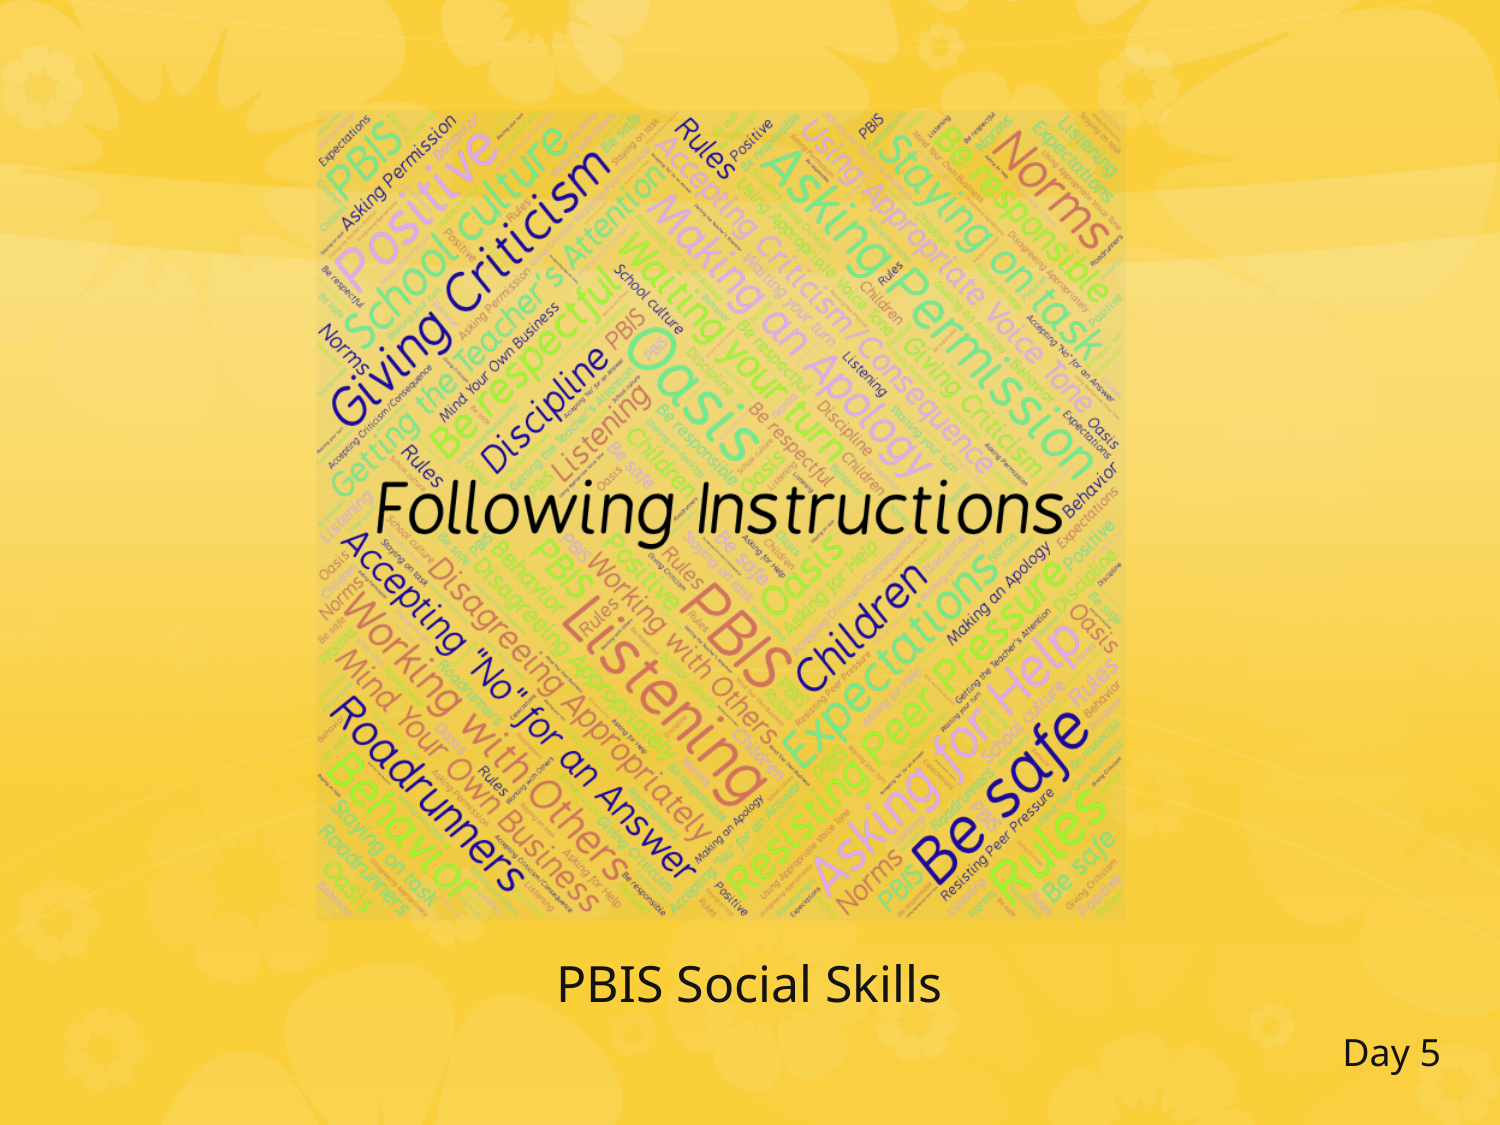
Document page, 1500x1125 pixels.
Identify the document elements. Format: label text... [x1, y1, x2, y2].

subtitle PBIS Social Skills [127, 939, 1372, 1022]
text_box Day 5 [1327, 1021, 1457, 1082]
picture [0, 0, 1500, 1125]
